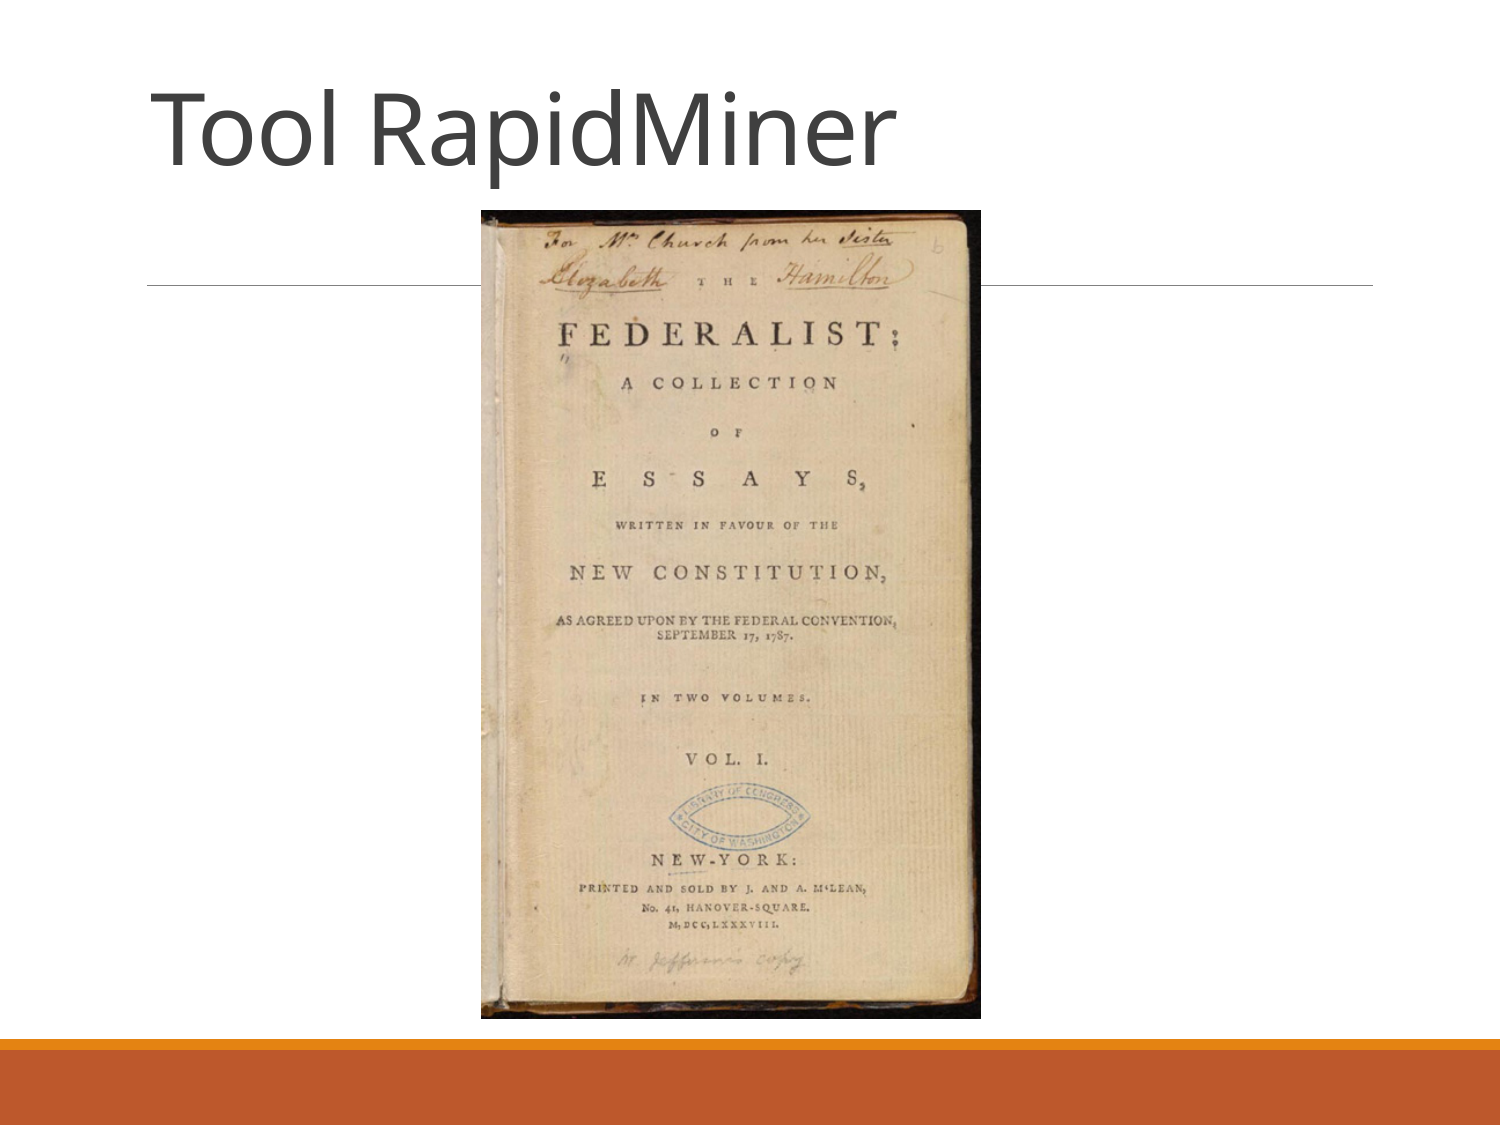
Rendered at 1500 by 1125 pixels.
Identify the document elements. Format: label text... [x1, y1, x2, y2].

picture [481, 210, 981, 1019]
title Tool RapidMiner [135, 47, 1373, 194]
